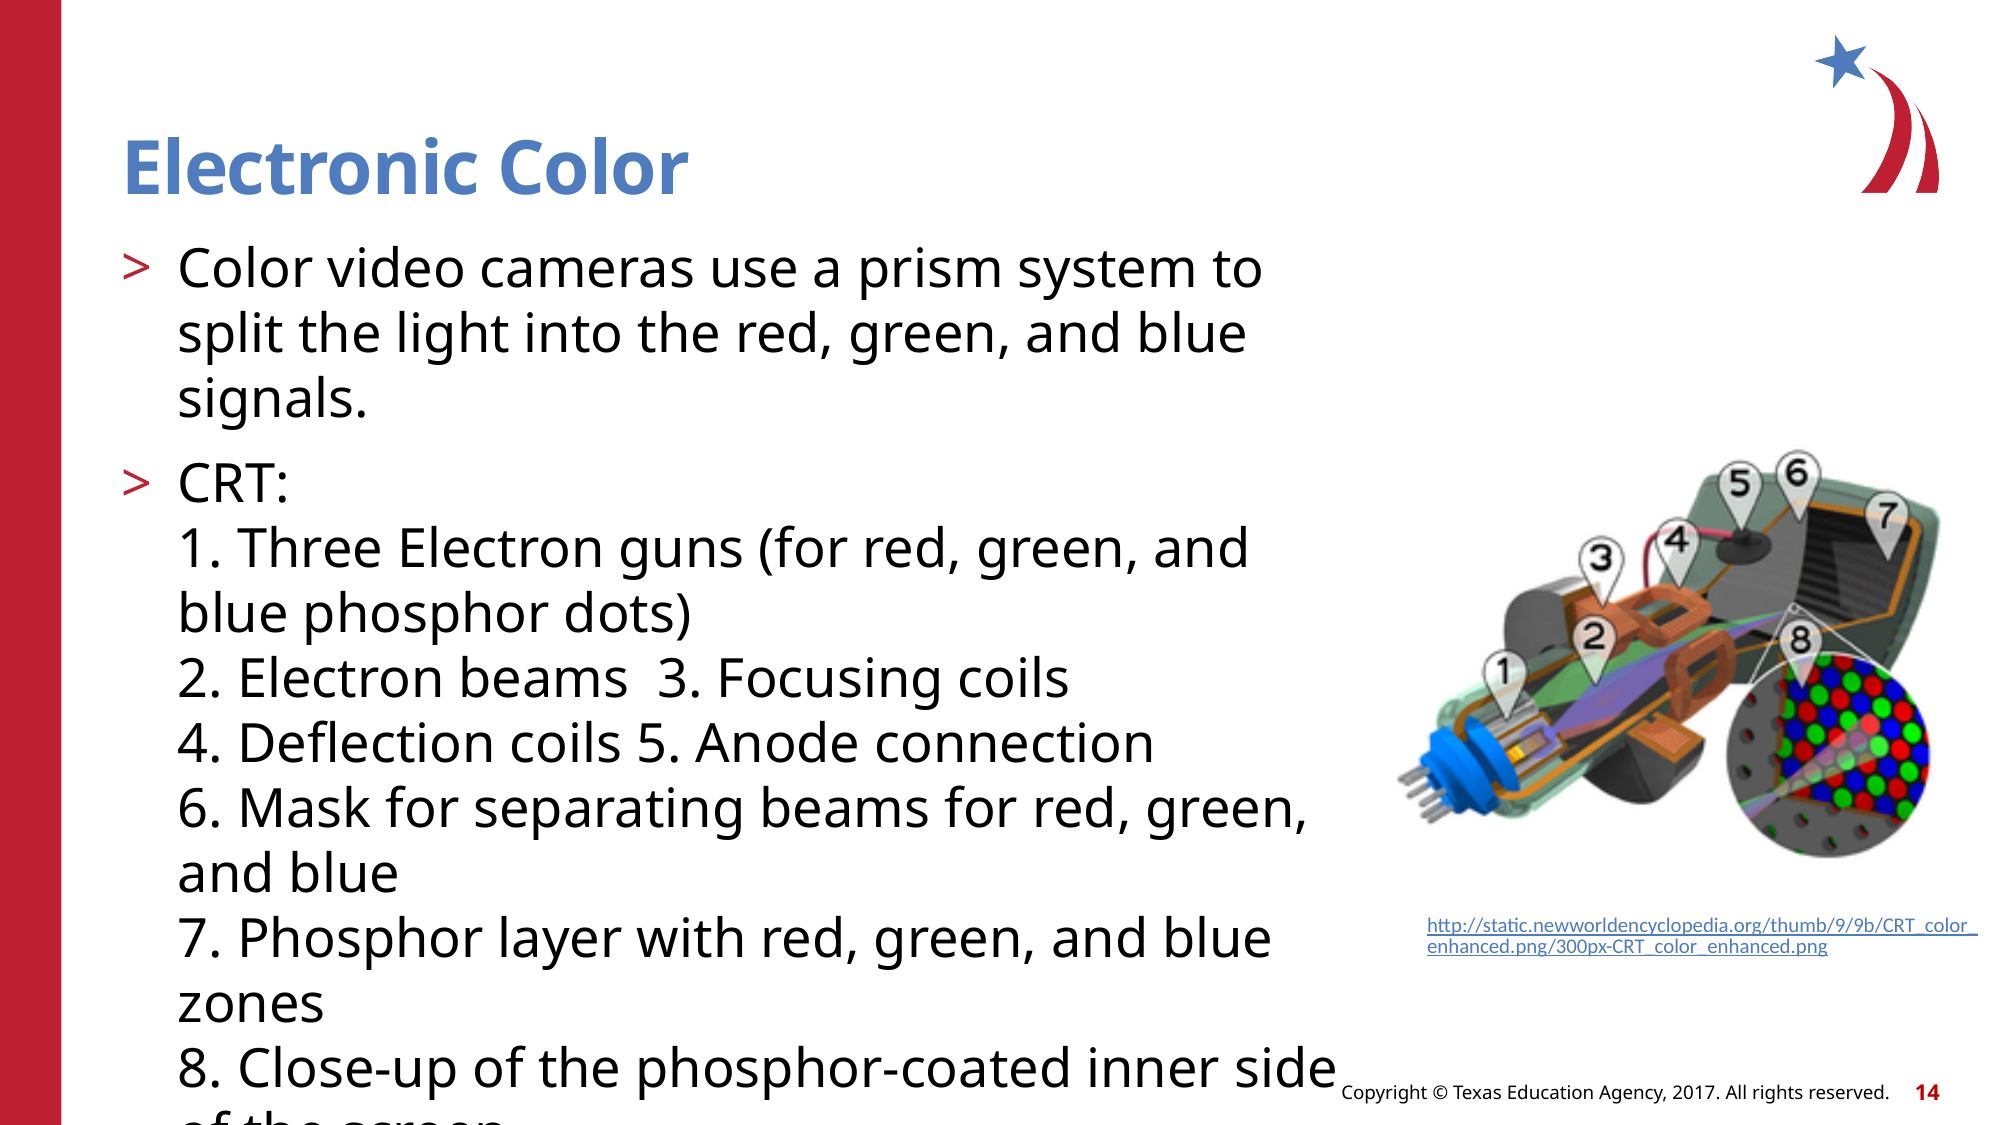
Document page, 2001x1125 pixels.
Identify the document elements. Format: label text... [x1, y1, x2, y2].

picture [1814, 34, 1939, 193]
picture [1380, 420, 1959, 884]
list Color video cameras use a prism system to split the light into the red, green, and blue signals. CRT: 1. Three Electron guns (for red, green, and blue phosphor dots) 2. Electron beams 3. Focusing coils 4. Deflection coils 5. Anode connection 6. Mask for separating beams for red, green, and blue 7. Phosphor layer with red, green, and blue zones 8. Close-up of the phosphor-coated inner side of the screen [121, 233, 1343, 1010]
text_box http://static.newworldencyclopedia.org/thumb/9/9b/CRT_color_enhanced.png/300px-CRT_color_enhanced.png [1412, 904, 2000, 945]
title Electronic Color [121, 66, 1772, 211]
